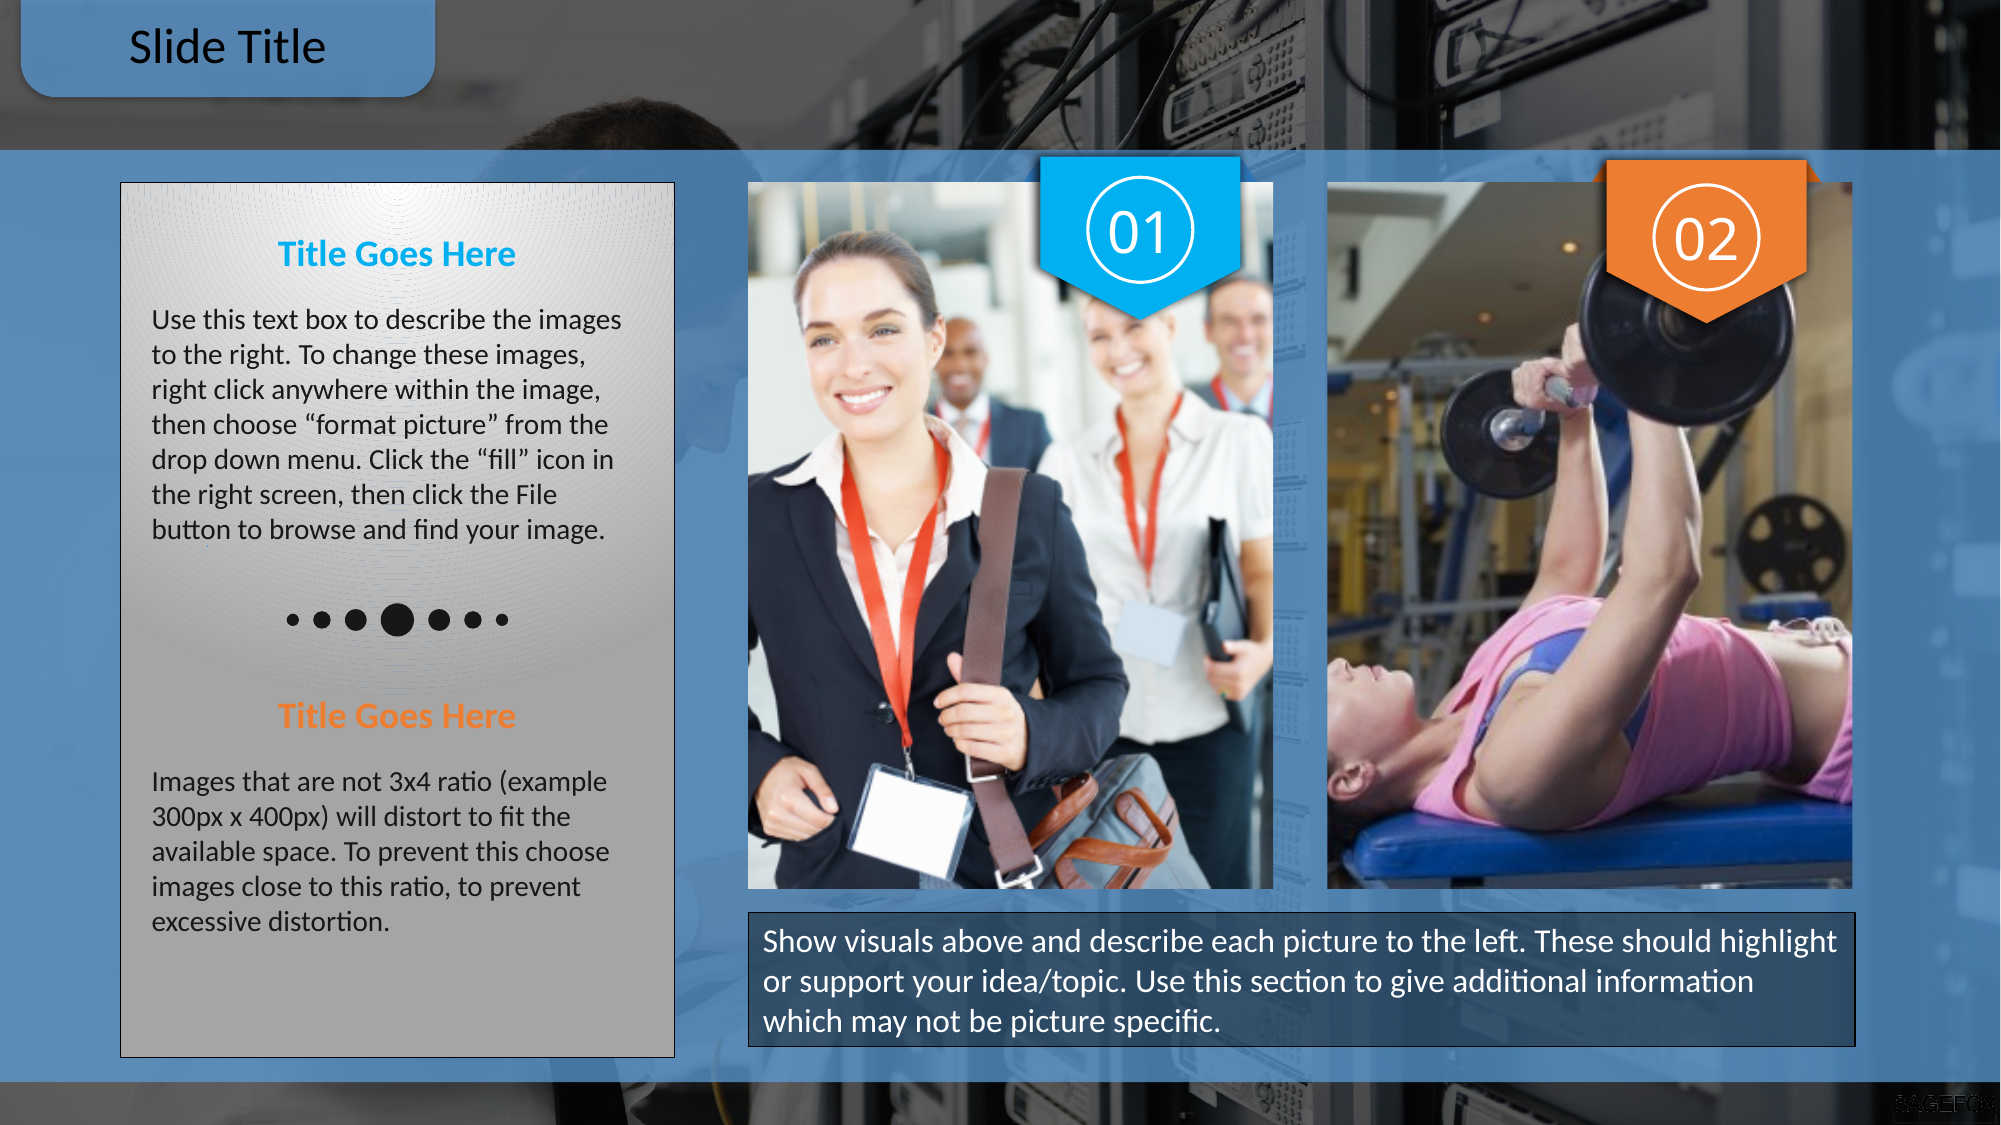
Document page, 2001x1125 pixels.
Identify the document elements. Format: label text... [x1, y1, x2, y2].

text_box [1250, 169, 1259, 182]
text_box [1605, 159, 1808, 325]
text_box [1039, 155, 1242, 322]
text_box [747, 182, 1274, 889]
text_box Title Goes Here Images that are not 3x4 ratio (example 300px x 400px) will distort to fit the available space. To prevent this choose images close to this ratio, to prevent excessive distortion. [151, 690, 644, 938]
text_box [286, 603, 509, 637]
text_box [0, 149, 2000, 1083]
text_box [119, 182, 675, 1058]
text_box Show visuals above and describe each picture to the left. These should highlight or support your idea/topic. Use this section to give additional information which may not be picture specific. [748, 912, 1855, 1047]
text_box 01 [1087, 177, 1193, 283]
text_box 02 [1654, 184, 1760, 290]
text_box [20, 0, 436, 98]
text_box Title Goes Here Use this text box to describe the images to the right. To change these images, right click anywhere within the image, then choose “format picture” from the drop down menu. Click the “fill” icon in the right screen, then click the File button to browse and find your image. [151, 229, 644, 546]
picture [0, 0, 2001, 1125]
text_box [1326, 182, 1853, 889]
text_box [1815, 171, 1823, 182]
